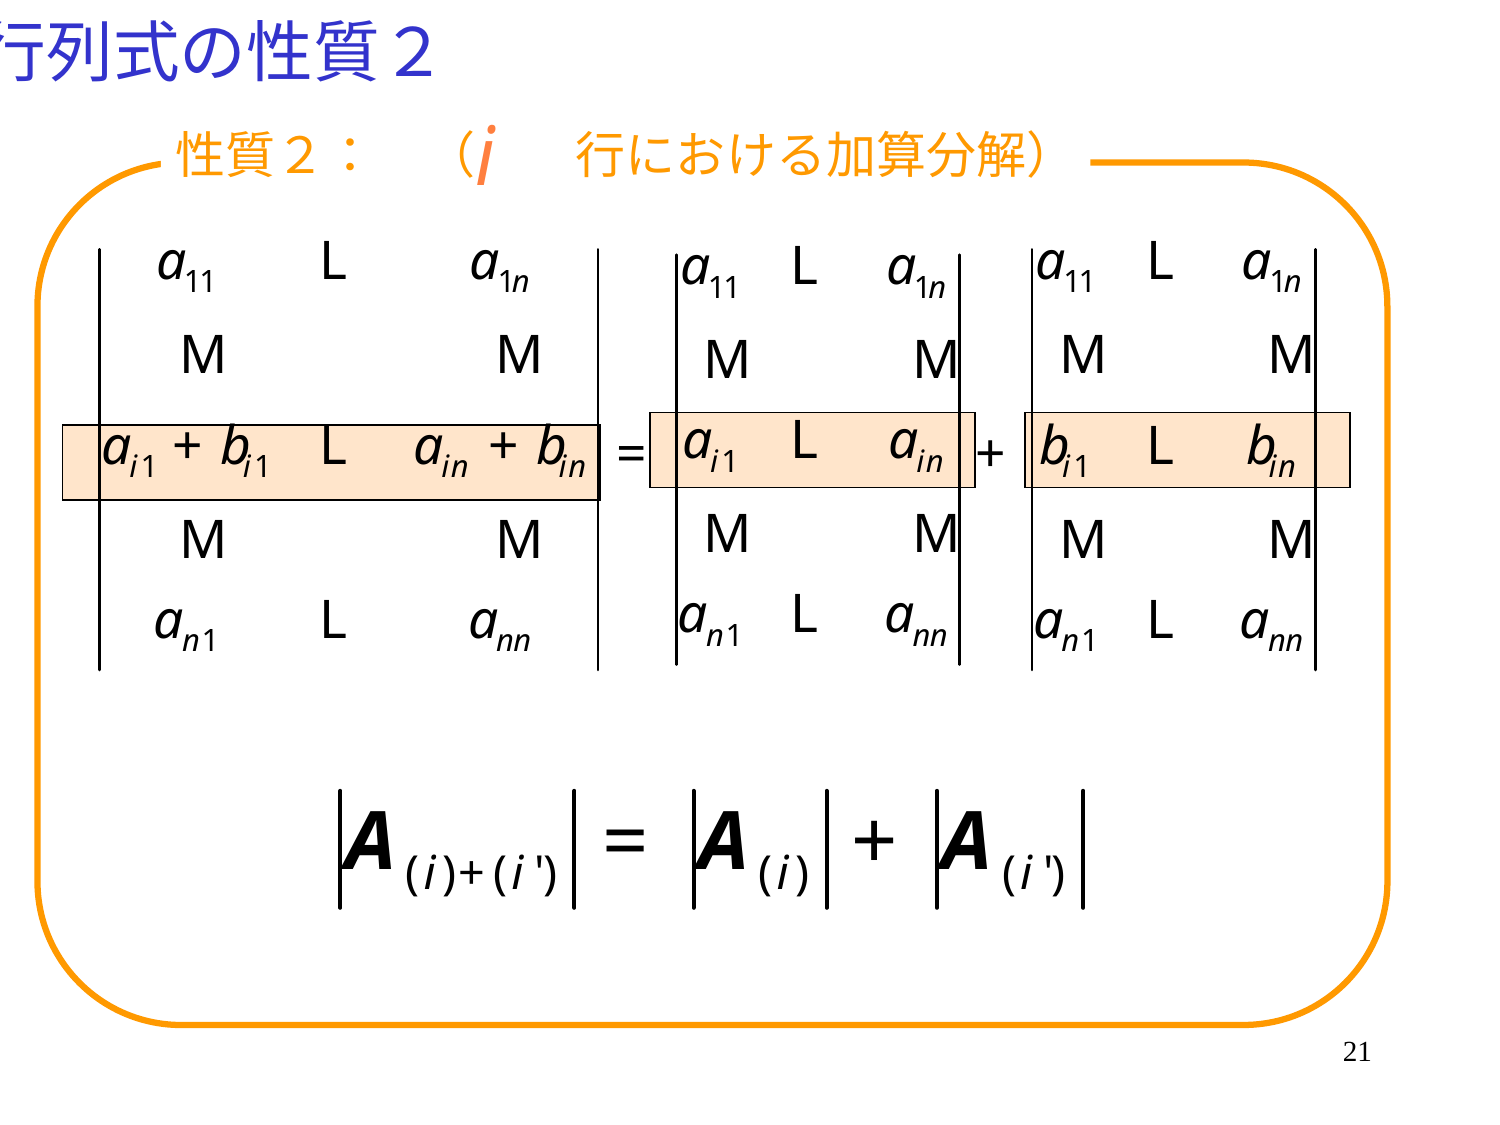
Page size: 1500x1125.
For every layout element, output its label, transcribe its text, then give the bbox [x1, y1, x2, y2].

slide_number 21 [1074, 1024, 1388, 1101]
text_box [37, 162, 1388, 1026]
text_box 性質２： （ 行における加算分解） [511, 115, 1091, 191]
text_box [89, 237, 1330, 682]
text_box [468, 116, 514, 200]
text_box 性質２： （ 行における加算分解） [160, 115, 469, 191]
title 行列式の性質２ [0, 0, 1091, 101]
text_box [324, 774, 1102, 924]
